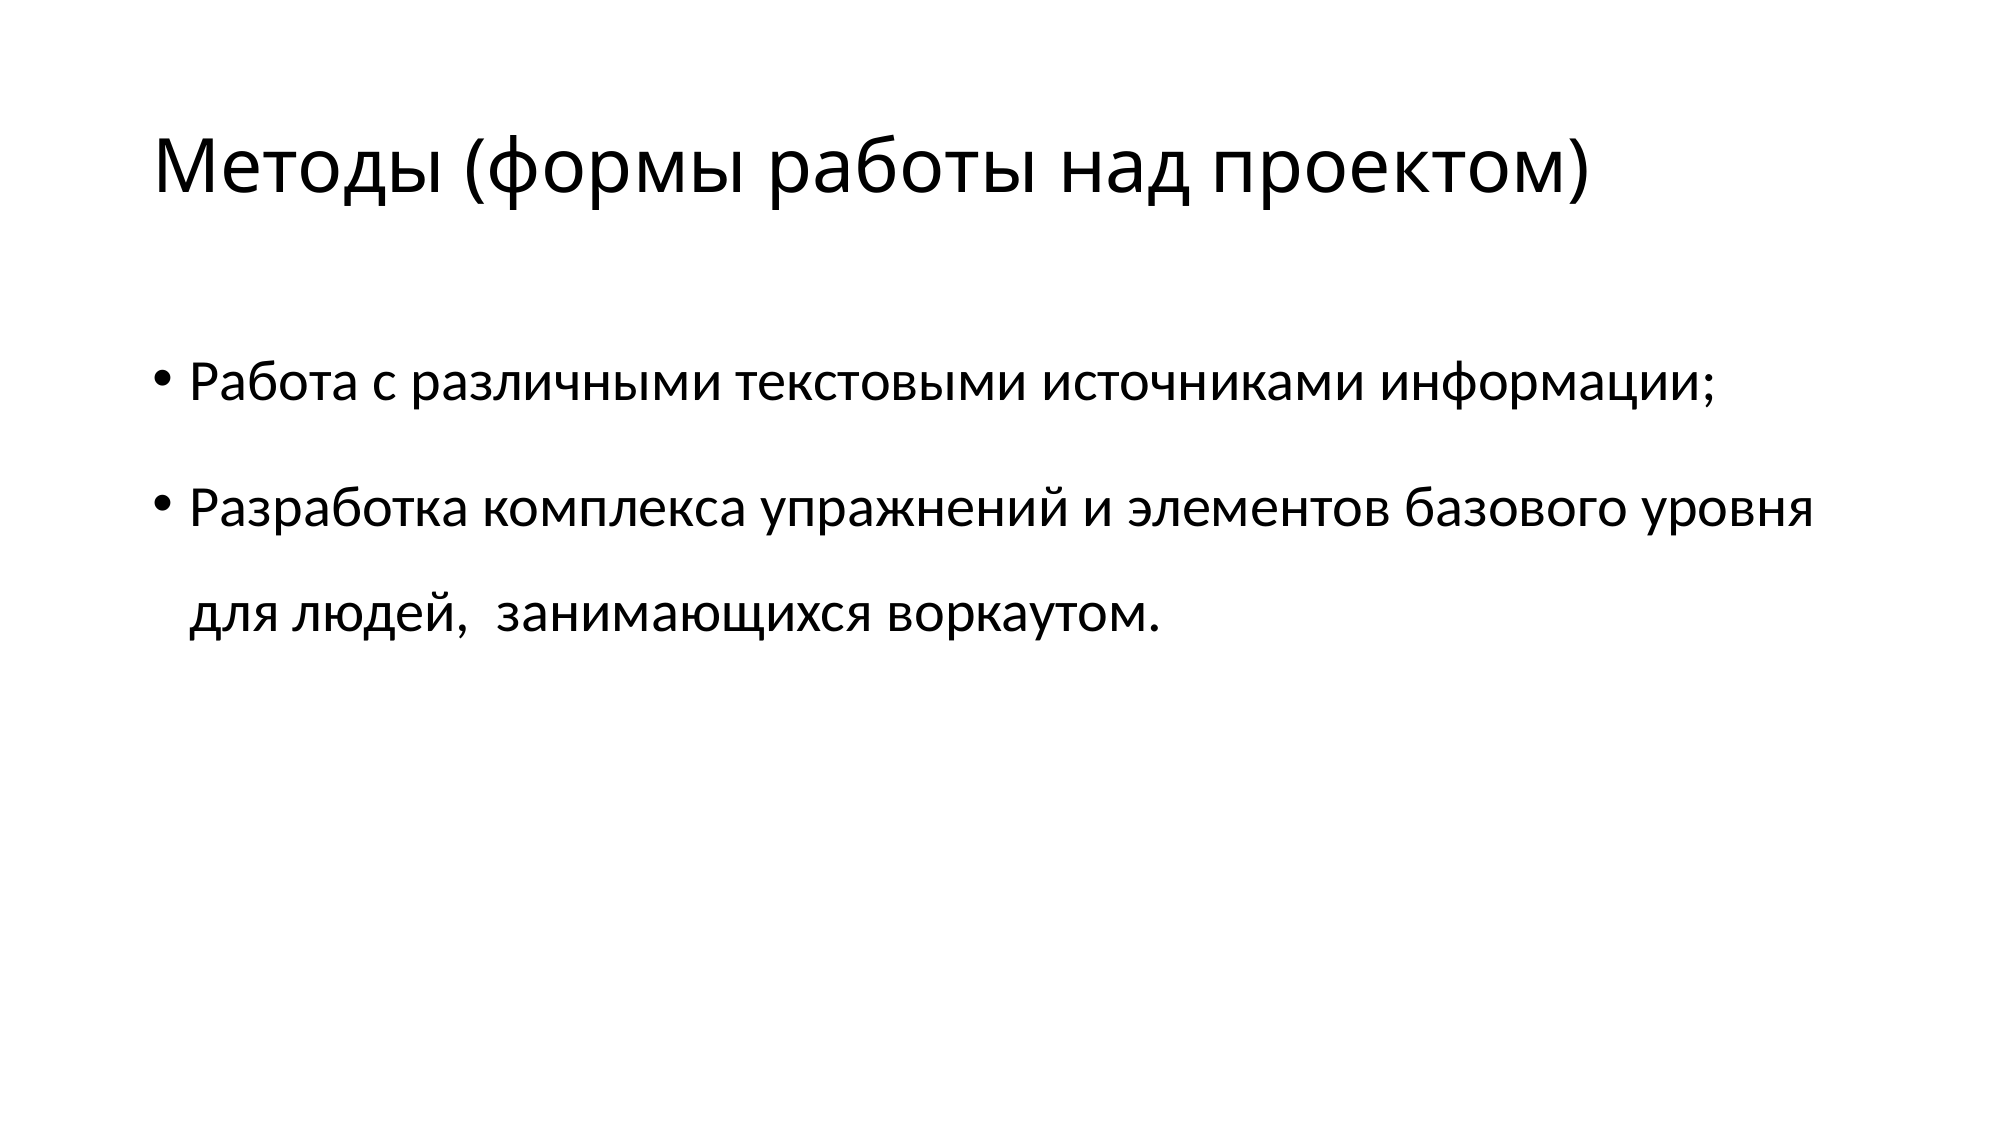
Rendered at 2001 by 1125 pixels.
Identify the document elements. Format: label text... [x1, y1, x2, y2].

title Методы (формы работы над проектом) [137, 59, 1863, 278]
list Работа с различными текстовыми источниками информации; Разработка комплекса упражнений и элементов базового уровня для людей, занимающихся воркаутом. [137, 299, 1863, 1014]
